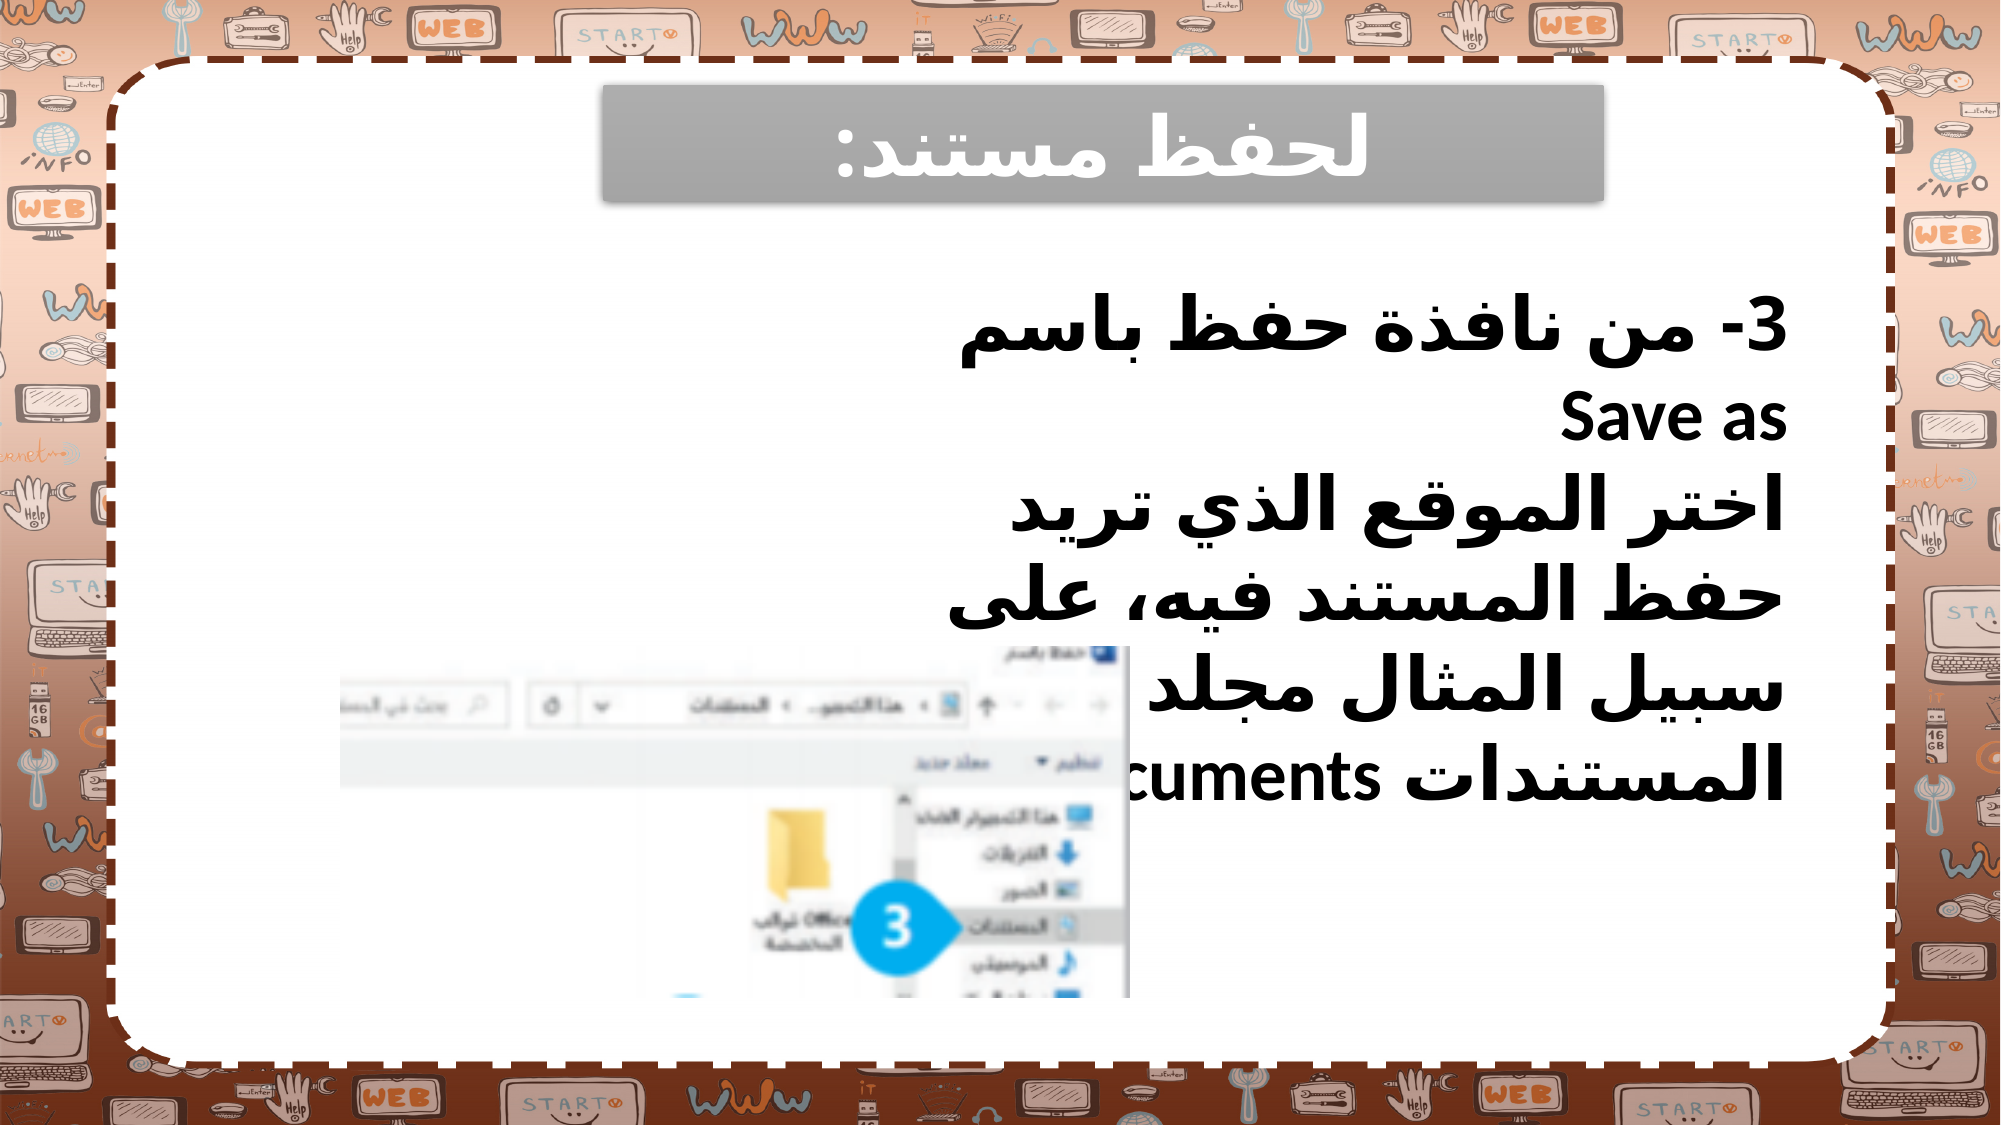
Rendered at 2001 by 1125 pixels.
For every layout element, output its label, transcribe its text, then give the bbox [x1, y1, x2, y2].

text_box 3- من نافذة حفظ باسم Save as اختر الموقع الذي تريد حفظ المستند فيه، على سبيل المثال مجلد المستندات Documents [803, 268, 1803, 823]
text_box لحفظ مستند: [603, 85, 1604, 201]
picture [0, 0, 2001, 1125]
